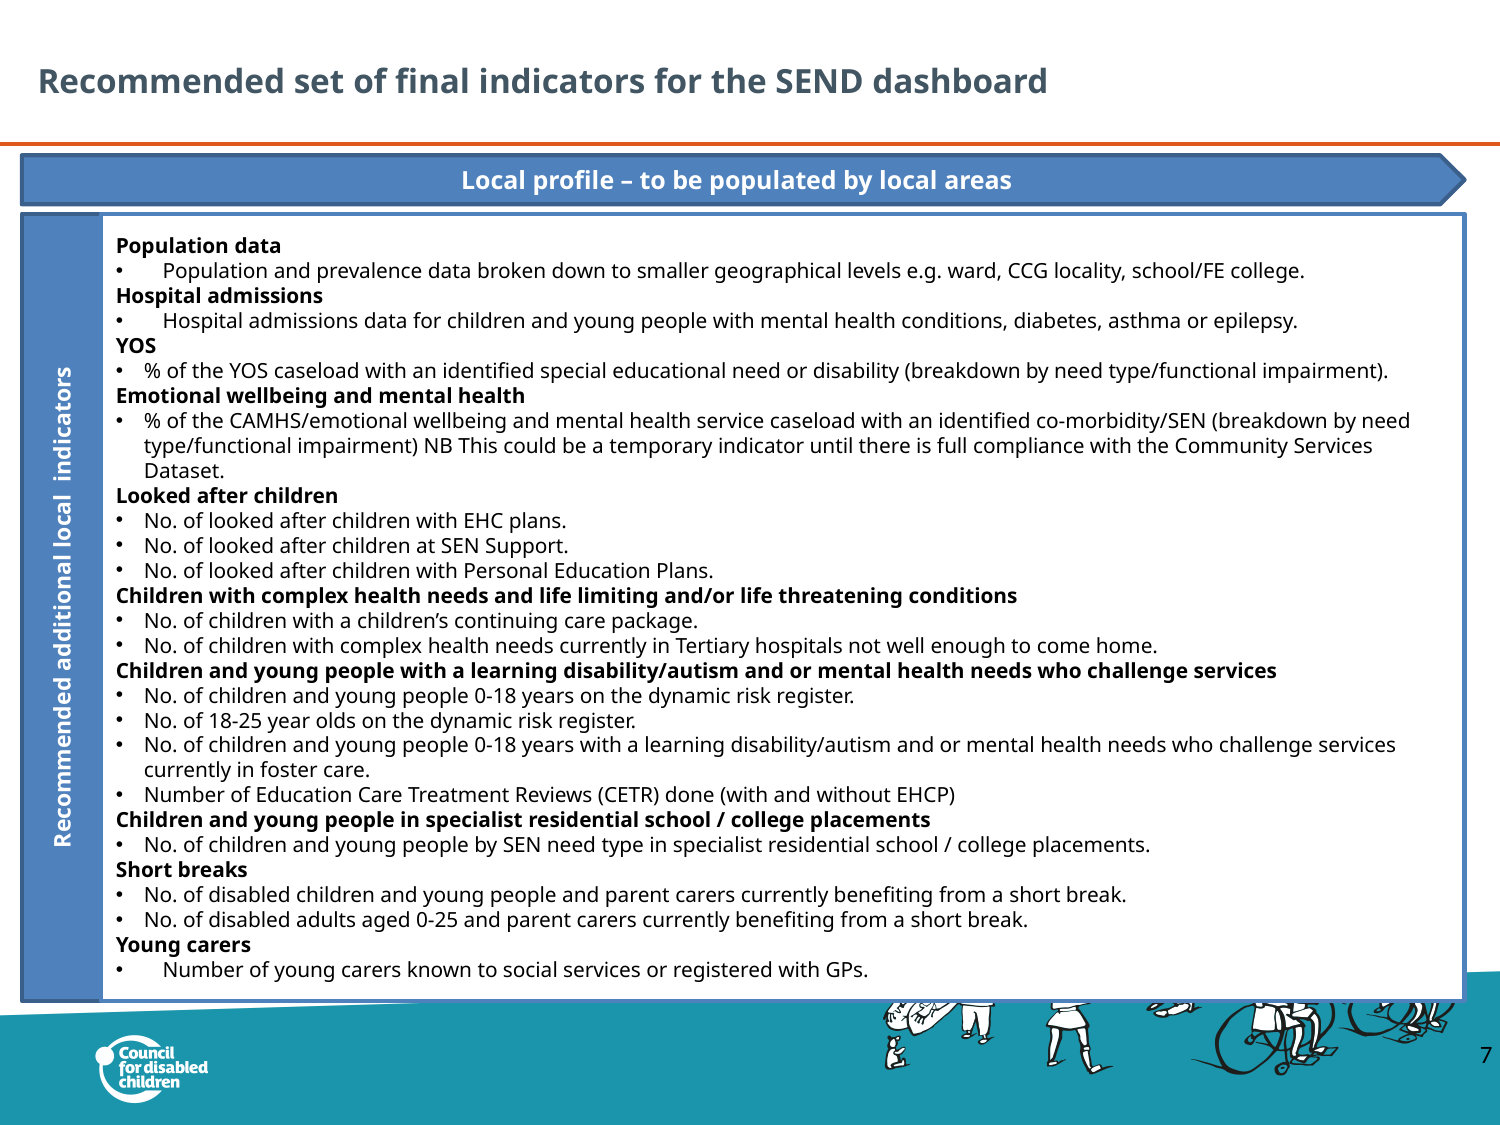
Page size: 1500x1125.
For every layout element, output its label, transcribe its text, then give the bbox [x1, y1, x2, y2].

slide_number 7 [1432, 1027, 1500, 1081]
text_box Population data Population and prevalence data broken down to smaller geographical levels e.g. ward, CCG locality, school/FE college. Hospital admissions Hospital admissions data for children and young people with mental health conditions, diabetes, asthma or epilepsy. YOS % of the YOS caseload with an identified special educational need or disability (breakdown by need type/functional impairment). Emotional wellbeing and mental health % of the CAMHS/emotional wellbeing and mental health service caseload with an identified co-morbidity/SEN (breakdown by need type/functional impairment) NB This could be a temporary indicator until there is full compliance with the Community Services Dataset. Looked after children No. of looked after children with EHC plans. No. of looked after children at SEN Support. No. of looked after children with Personal Education Plans. Children with complex health needs and life limiting and/or life threatening conditions No. of children with a children’s continuing care package. No. of children with complex health needs currently in Tertiary hospitals not well enough to come home. Children and young people with a learning disability/autism and or mental health needs who challenge services No. of children and young people 0-18 years on the dynamic risk register. No. of 18-25 year olds on the dynamic risk register. No. of children and young people 0-18 years with a learning disability/autism and or mental health needs who challenge services currently in foster care. Number of Education Care Treatment Reviews (CETR) done (with and without EHCP) Children and young people in specialist residential school / college placements No. of children and young people by SEN need type in specialist residential school / college placements. Short breaks No. of disabled children and young people and parent carers currently benefiting from a short break. No. of disabled adults aged 0-25 and parent carers currently benefiting from a short break. Young carers Number of young carers known to social services or registered with GPs. [99, 212, 1467, 1003]
picture [0, 884, 1500, 1125]
text_box Recommended additional local indicators [20, 212, 99, 1003]
text_box Local profile – to be populated by local areas [19, 153, 1467, 207]
title Recommended set of final indicators for the SEND dashboard [36, 36, 1433, 124]
